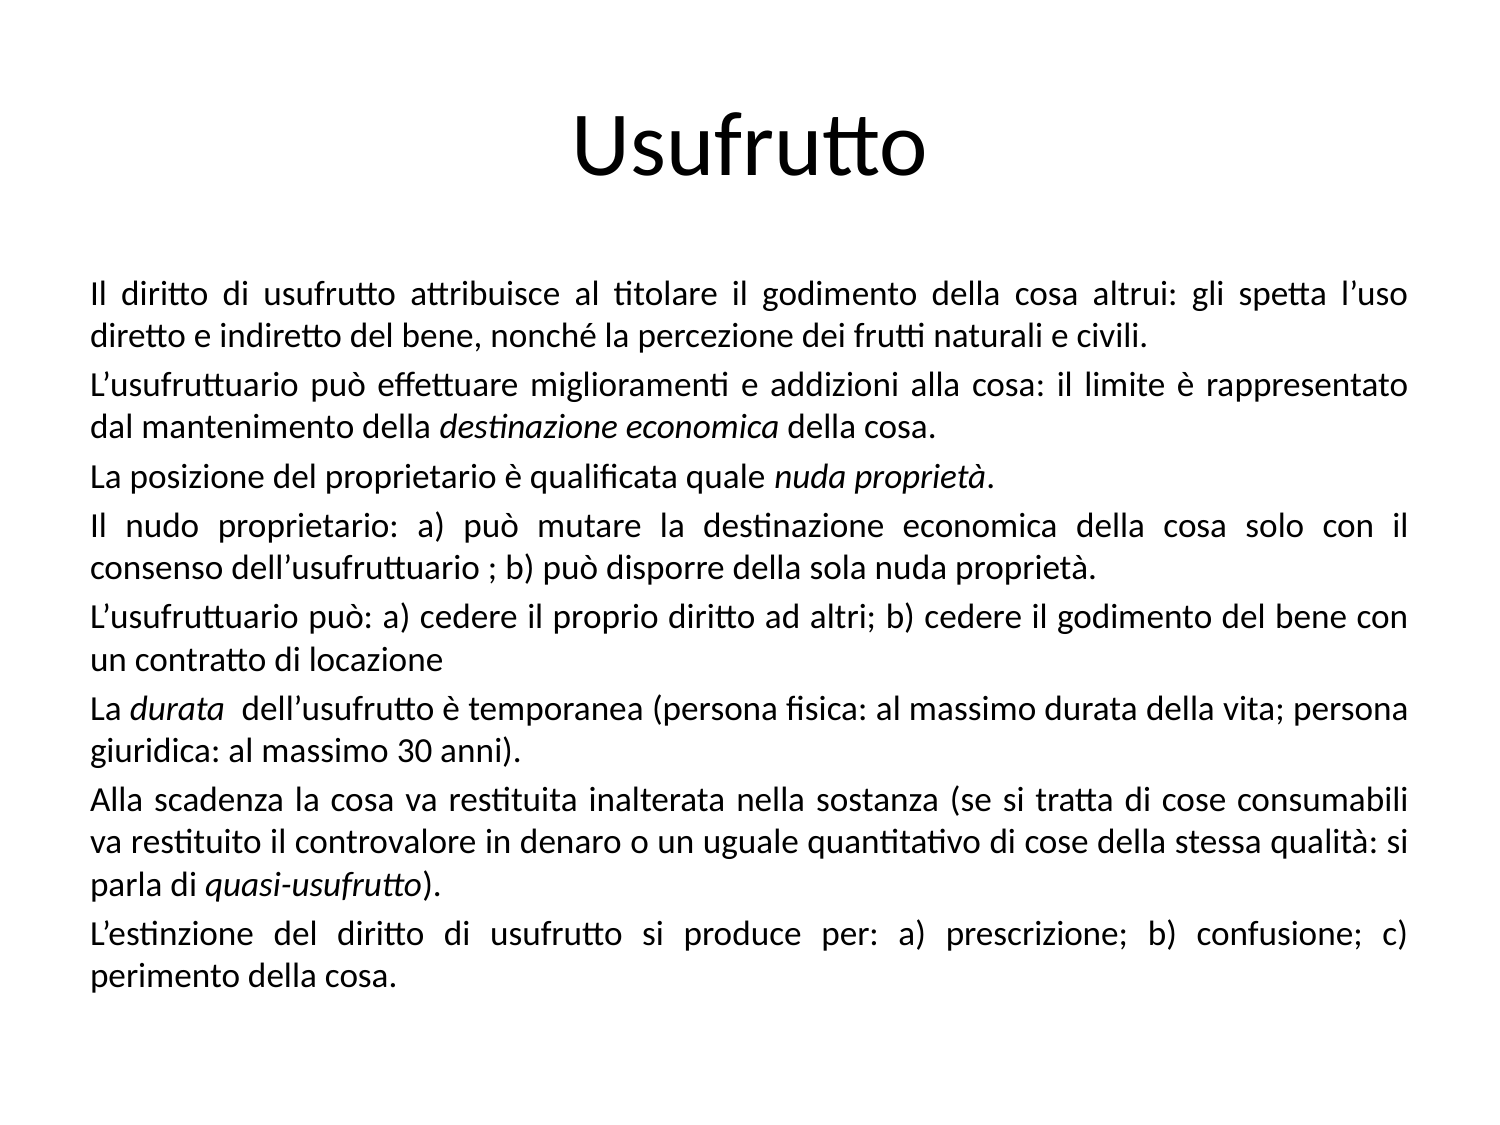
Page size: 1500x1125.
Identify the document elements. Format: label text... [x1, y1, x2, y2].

title Usufrutto [75, 45, 1425, 233]
list Il diritto di usufrutto attribuisce al titolare il godimento della cosa altrui: gli spetta l’uso diretto e indiretto del bene, nonché la percezione dei frutti naturali e civili. L’usufruttuario può effettuare miglioramenti e addizioni alla cosa: il limite è rappresentato dal mantenimento della destinazione economica della cosa. La posizione del proprietario è qualificata quale nuda proprietà. Il nudo proprietario: a) può mutare la destinazione economica della cosa solo con il consenso dell’usufruttuario ; b) può disporre della sola nuda proprietà. L’usufruttuario può: a) cedere il proprio diritto ad altri; b) cedere il godimento del bene con un contratto di locazione La durata dell’usufrutto è temporanea (persona fisica: al massimo durata della vita; persona giuridica: al massimo 30 anni). Alla scadenza la cosa va restituita inalterata nella sostanza (se si tratta di cose consumabili va restituito il controvalore in denaro o un uguale quantitativo di cose della stessa qualità: si parla di quasi-usufrutto). L’estinzione del diritto di usufrutto si produce per: a) prescrizione; b) confusione; c) perimento della cosa. [75, 262, 1425, 1005]
